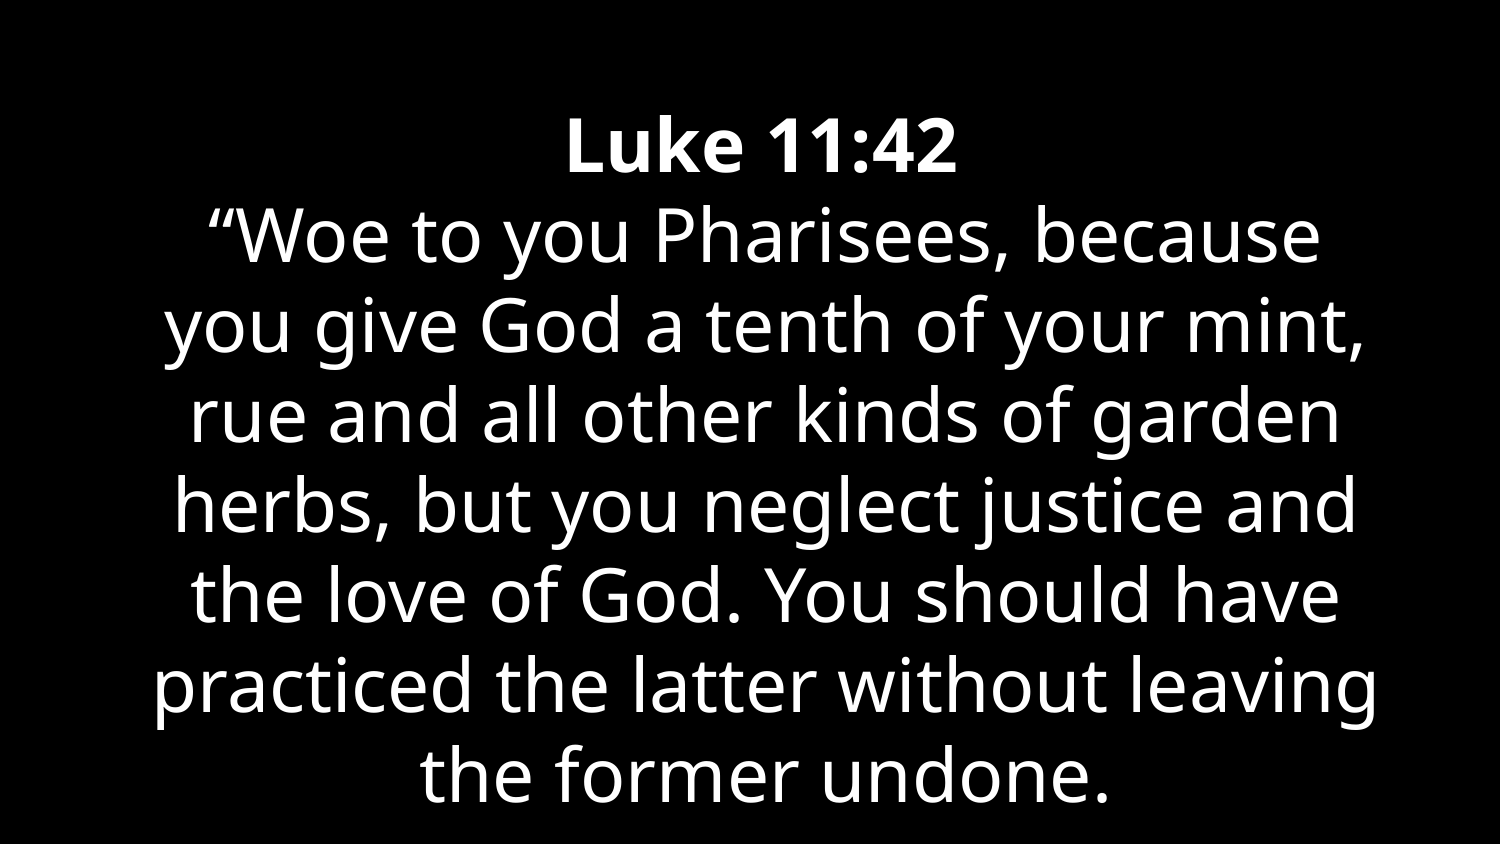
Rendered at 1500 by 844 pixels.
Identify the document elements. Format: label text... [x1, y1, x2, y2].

text_box Luke 11:42 “Woe to you Pharisees, because you give God a tenth of your mint, rue and all other kinds of garden herbs, but you neglect justice and the love of God. You should have practiced the latter without leaving the former undone. [127, 90, 1406, 844]
